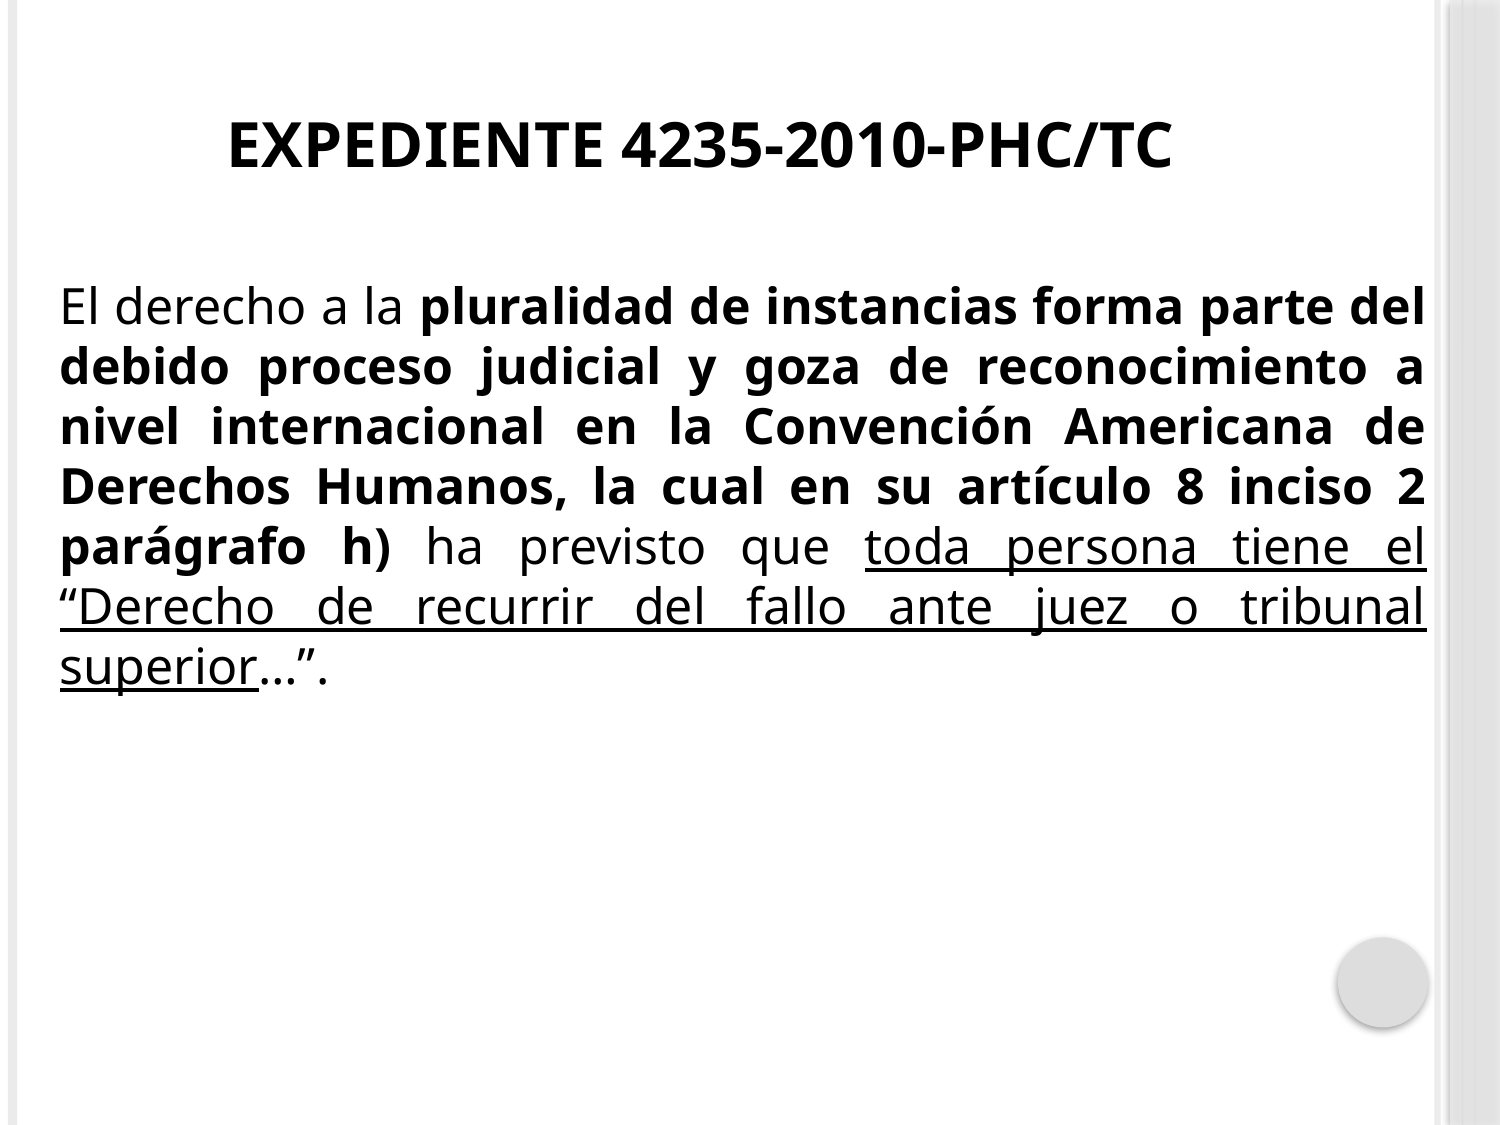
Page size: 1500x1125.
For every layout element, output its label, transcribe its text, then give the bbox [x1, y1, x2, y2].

list El derecho a la pluralidad de instancias forma parte del debido proceso judicial y goza de reconocimiento a nivel internacional en la Convención Americana de Derechos Humanos, la cual en su artículo 8 inciso 2 parágrafo h) ha previsto que toda persona tiene el “Derecho de recurrir del fallo ante juez o tribunal superior…”. [0, 267, 1442, 1125]
title Expediente 4235-2010-PHC/TC [88, 0, 1314, 188]
